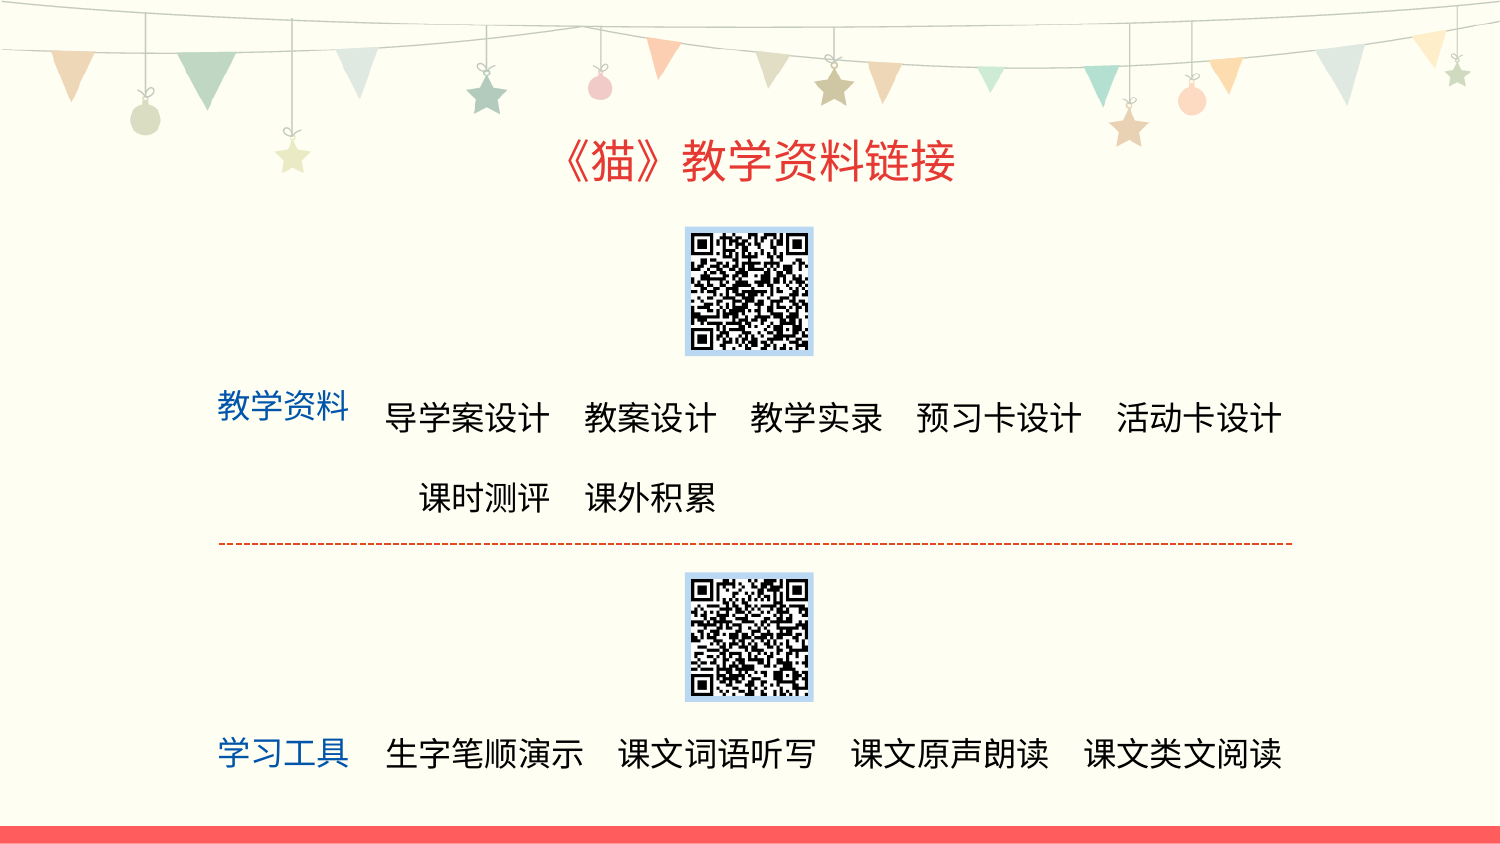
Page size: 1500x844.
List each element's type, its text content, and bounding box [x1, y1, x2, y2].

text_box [196, 349, 1304, 517]
text_box 《猫》教学资料链接 [0, 125, 1500, 196]
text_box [196, 725, 1302, 781]
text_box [684, 572, 814, 703]
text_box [684, 226, 814, 349]
